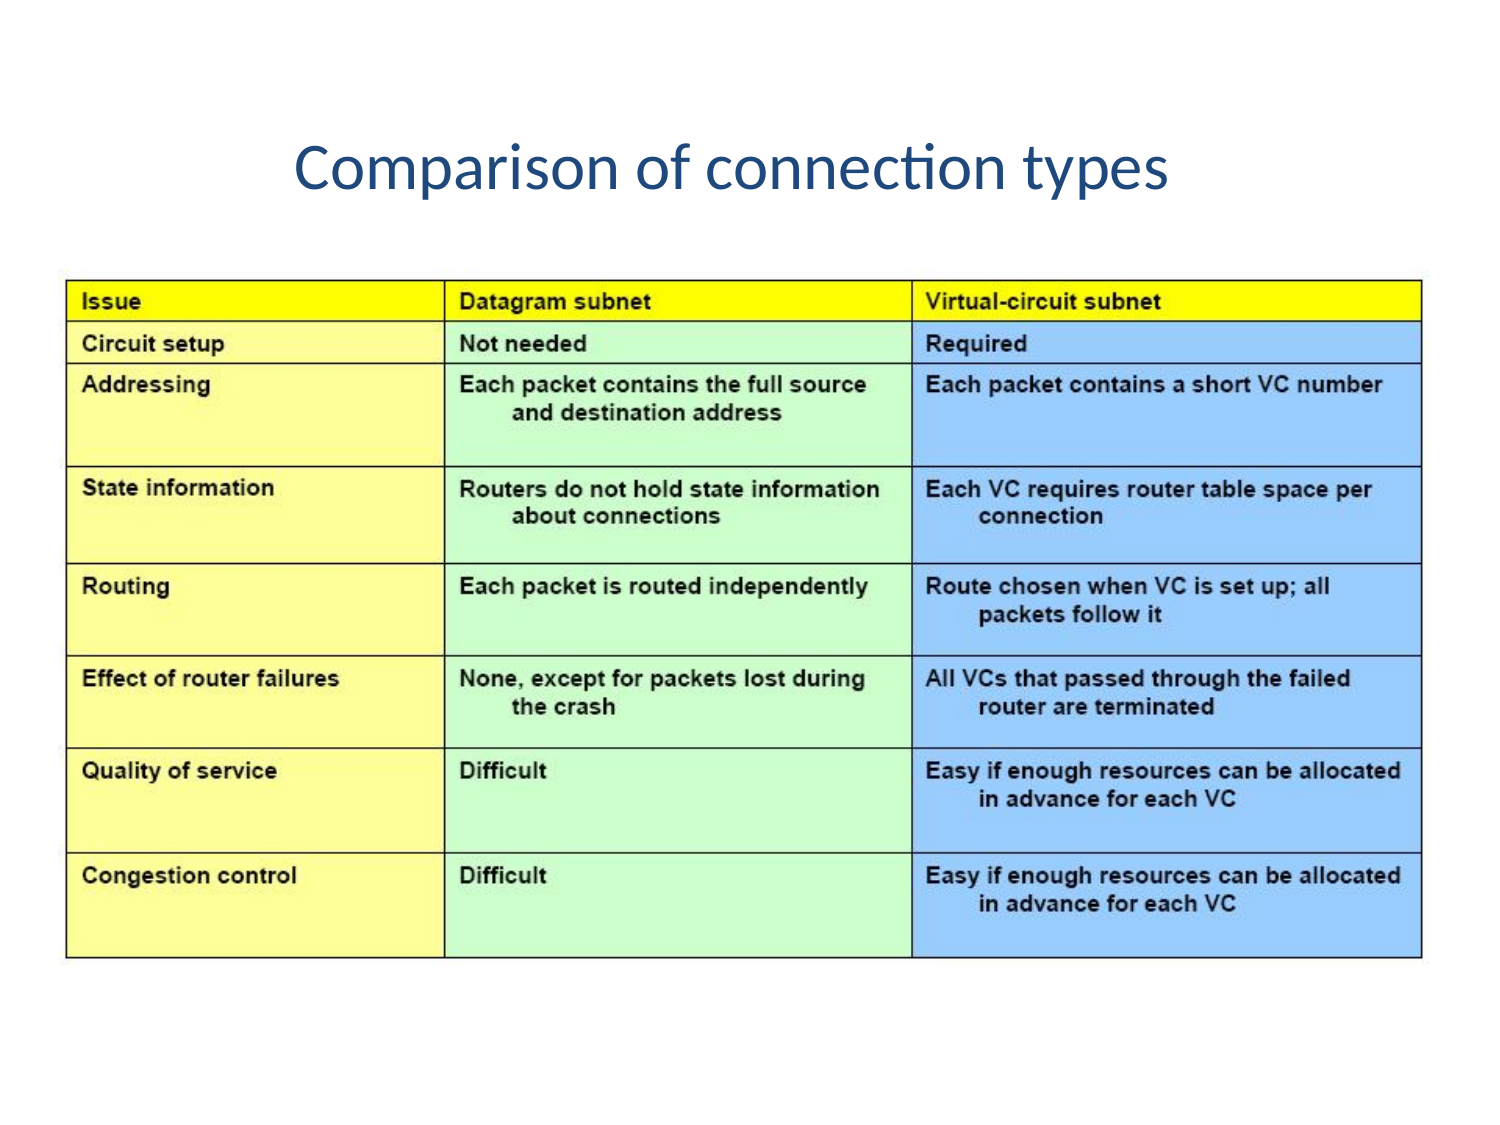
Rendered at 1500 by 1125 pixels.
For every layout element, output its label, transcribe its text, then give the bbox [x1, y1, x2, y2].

text_box Comparison of connection types [152, 70, 1313, 210]
picture [58, 269, 1430, 965]
